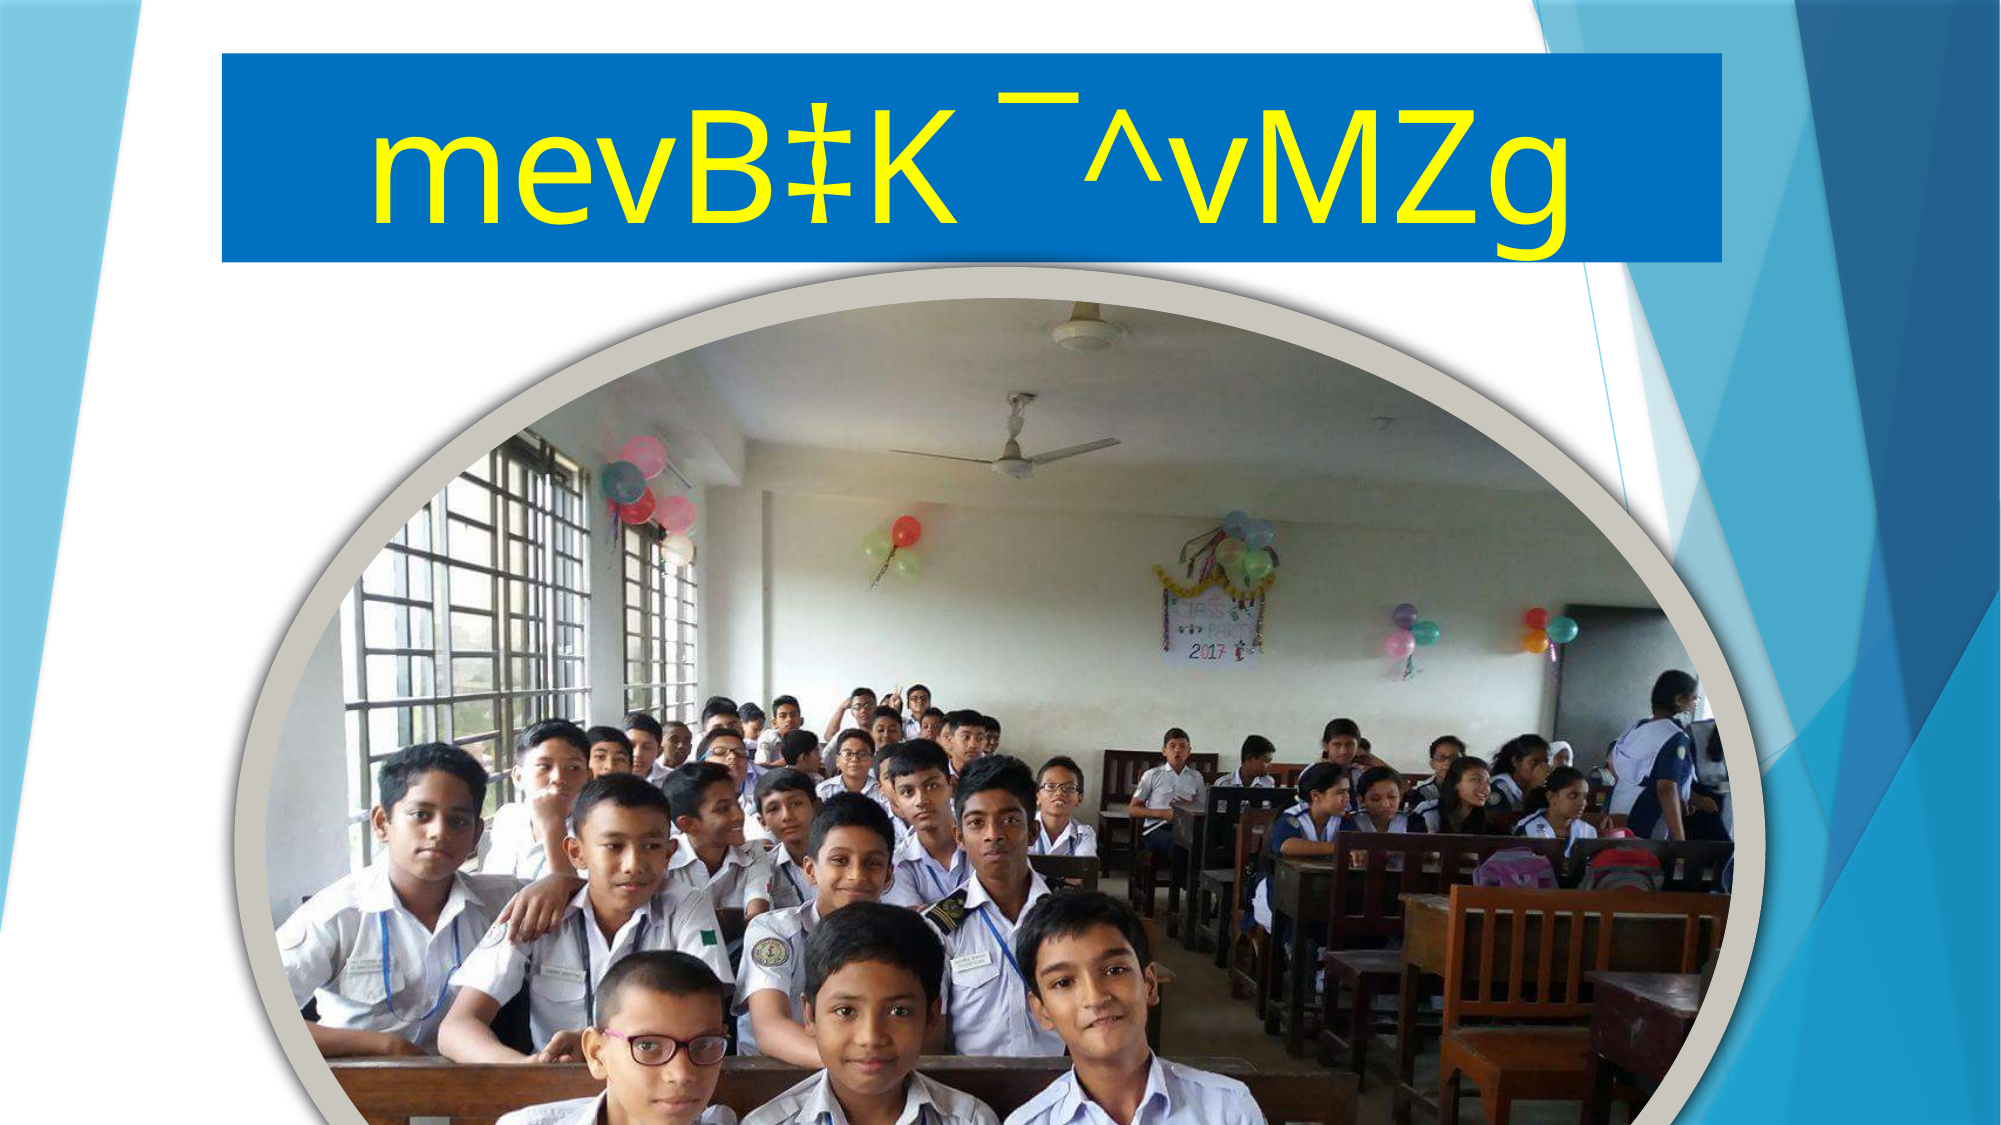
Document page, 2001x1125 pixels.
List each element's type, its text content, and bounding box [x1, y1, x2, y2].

title mevB‡K ¯^vMZg [221, 53, 1722, 263]
picture [249, 281, 1751, 1125]
